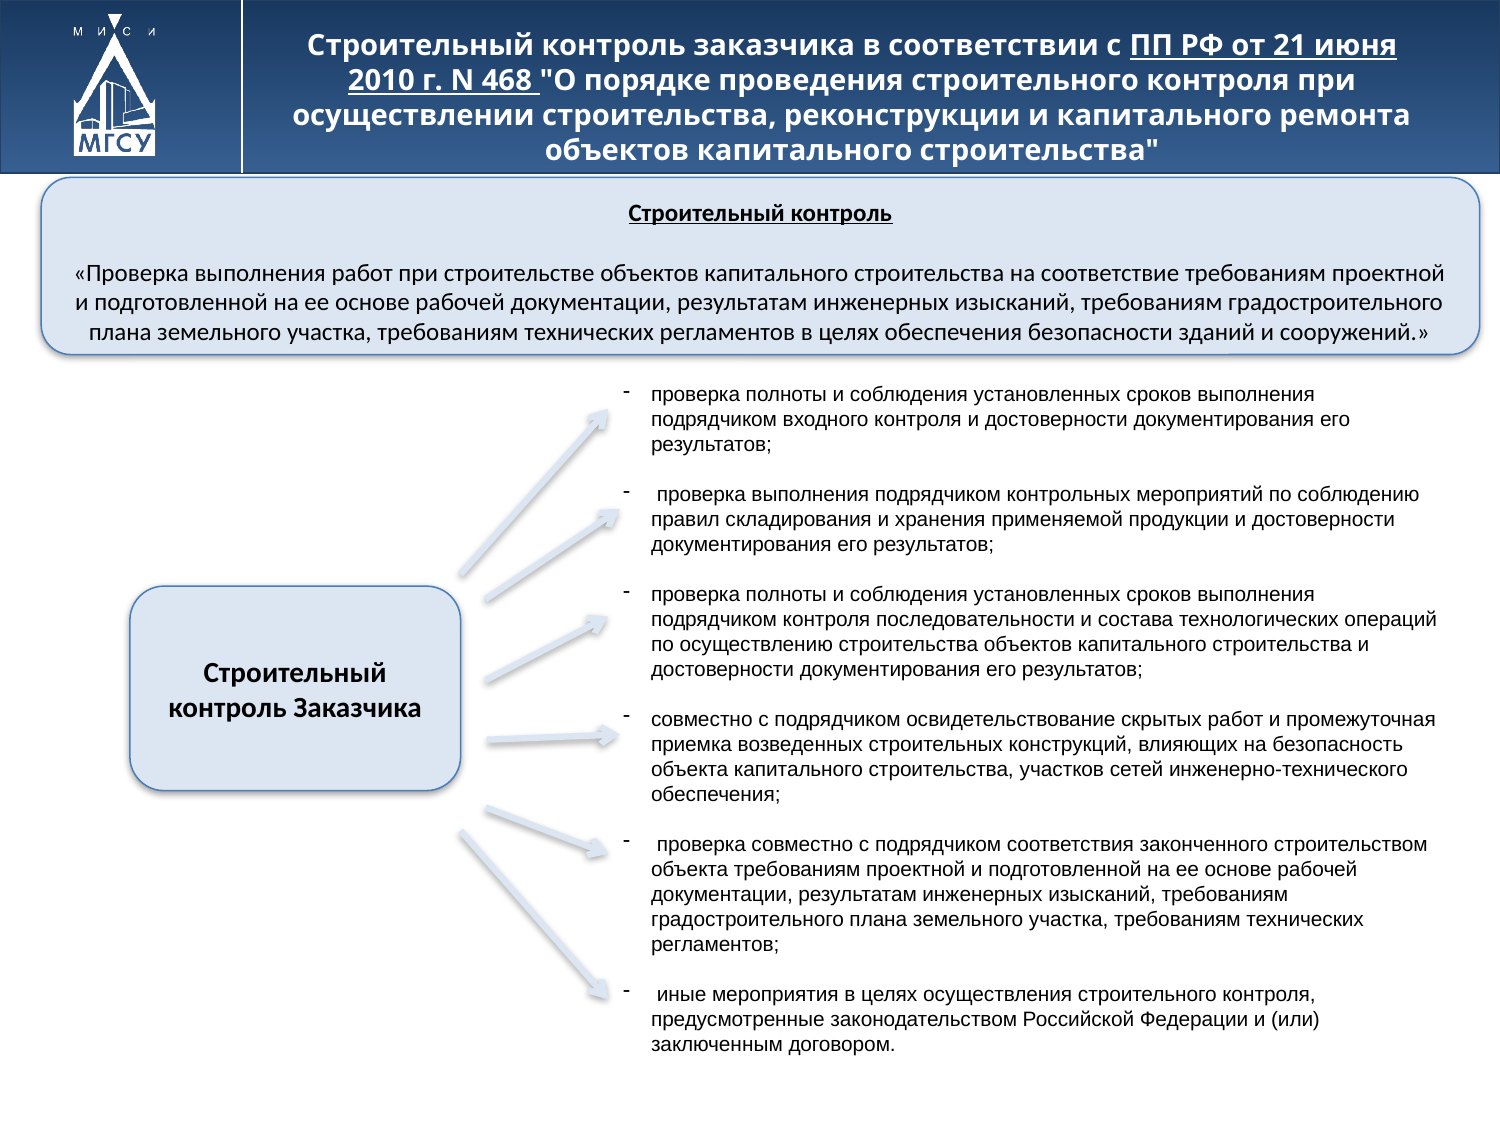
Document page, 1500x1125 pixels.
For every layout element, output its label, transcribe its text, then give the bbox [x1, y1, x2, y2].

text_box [485, 508, 621, 600]
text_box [485, 807, 609, 830]
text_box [486, 734, 621, 740]
text_box проверка полноты и соблюдения установленных сроков выполнения подрядчиком входного контроля и достоверности документирования его результатов; проверка выполнения подрядчиком контрольных мероприятий по соблюдению правил складирования и хранения применяемой продукции и достоверности документирования его результатов; проверка полноты и соблюдения установленных сроков выполнения подрядчиком контроля последовательности и состава технологических операций по осуществлению строительства объектов капитального строительства и достоверности документирования его результатов; совместно с подрядчиком освидетельствование скрытых работ и промежуточная приемка возведенных строительных конструкций, влияющих на безопасность объекта капитального строительства, участков сетей инженерно-технического обеспечения; проверка совместно с подрядчиком соответствия законченного строительством объекта требованиям проектной и подготовленной на ее основе рабочей документации, результатам инженерных изысканий, требованиям градостроительного плана земельного участка, требованиям технических регламентов; иные мероприятия в целях осуществления строительного контроля, предусмотренные законодательством Российской Федерации и (или) заключенным договором. [608, 373, 1461, 1088]
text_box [485, 616, 609, 681]
text_box Строительный контроль «Проверка выполнения работ при строительстве объектов капитального строительства на соответствие требованиям проектной и подготовленной на ее основе рабочей документации, результатам инженерных изысканий, требованиям градостроительного плана земельного участка, требованиям технических регламентов в целях обеспечения безопасности зданий и сооружений.» [40, 176, 1481, 356]
picture [64, 7, 158, 161]
text_box Строительный контроль заказчика в соответствии с ПП РФ от 21 июня 2010 г. N 468 "О порядке проведения строительного контроля при осуществлении строительства, реконструкции и капитального ремонта объектов капитального строительства" [261, 19, 1443, 174]
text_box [460, 408, 609, 575]
text_box Строительный контроль Заказчика [129, 585, 462, 792]
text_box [460, 830, 609, 1000]
